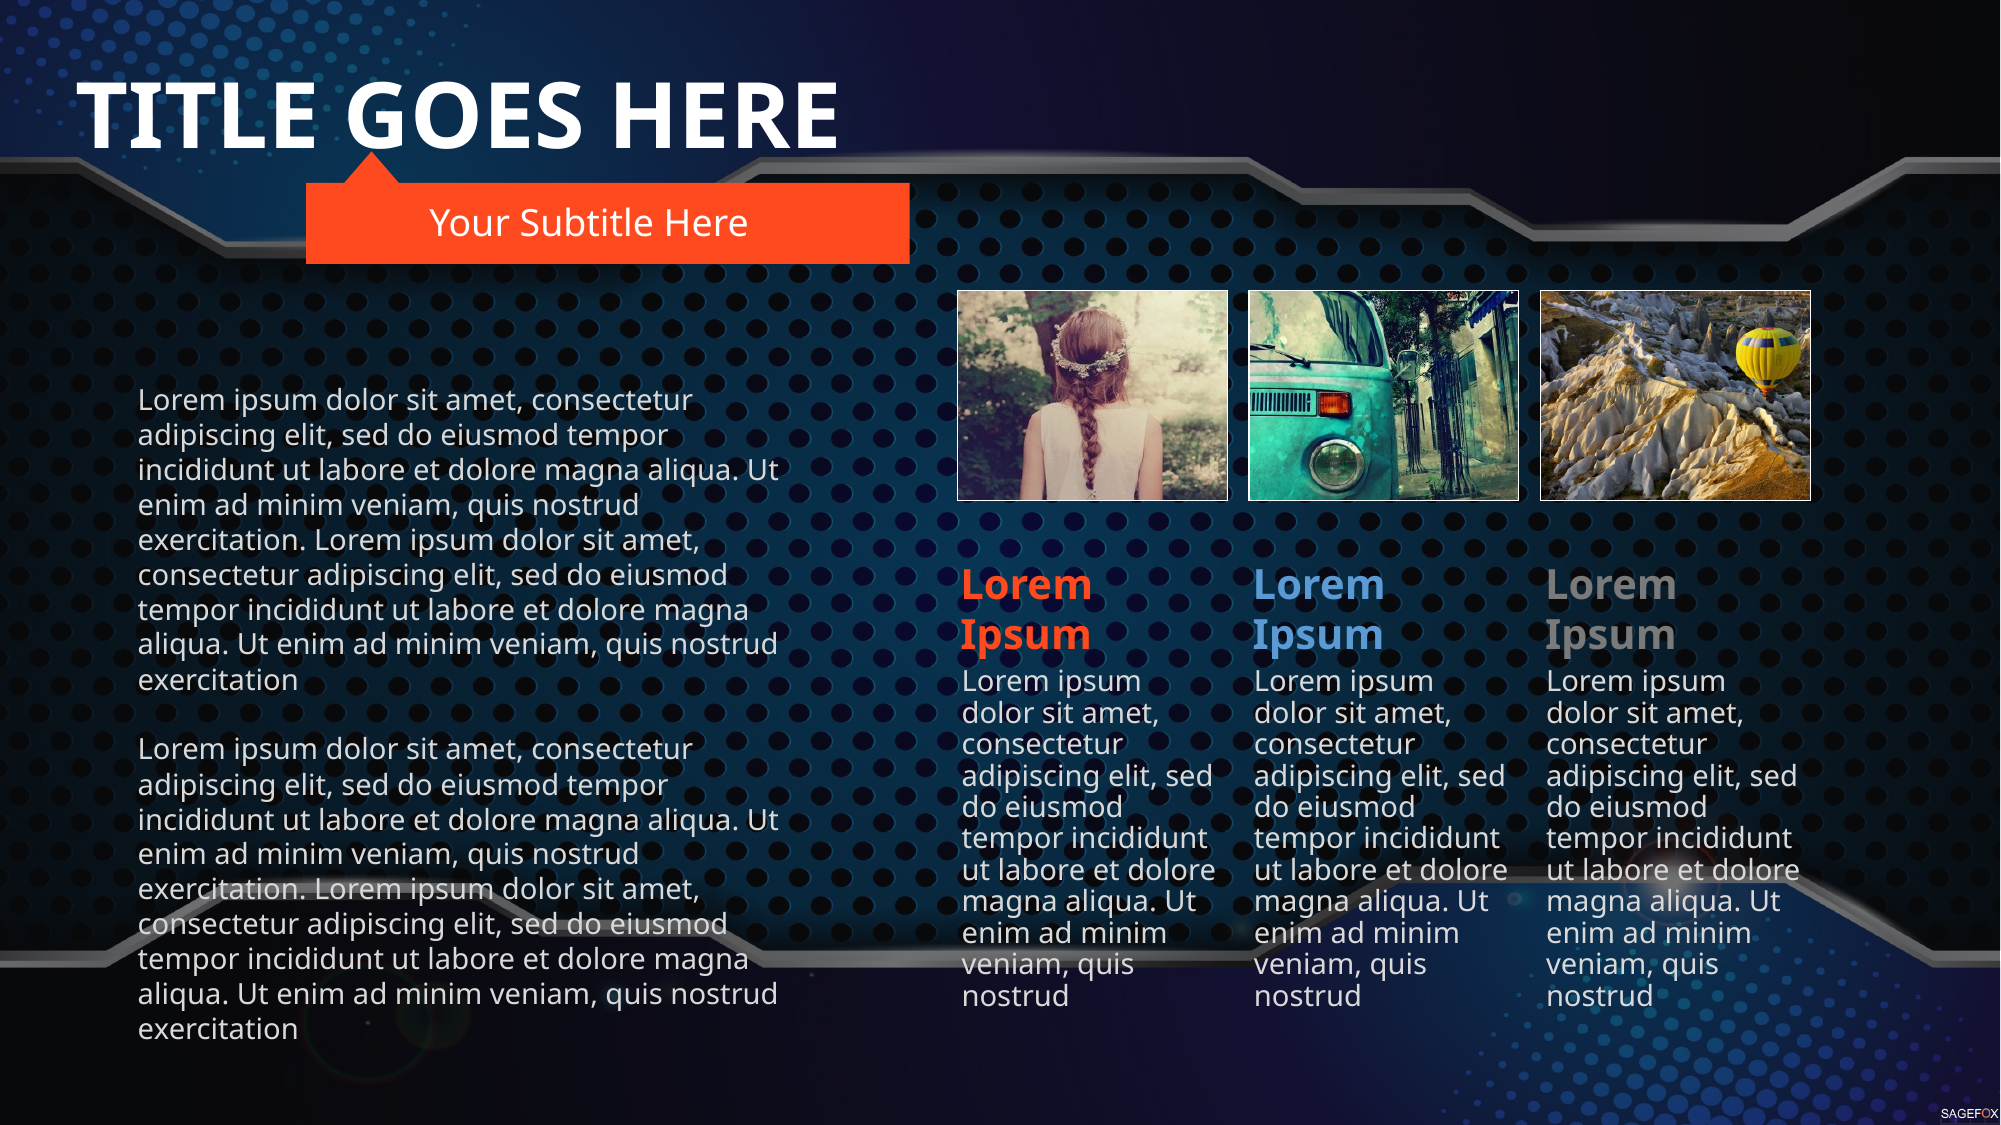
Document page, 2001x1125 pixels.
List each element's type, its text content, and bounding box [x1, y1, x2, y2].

text_box Lorem ipsum dolor sit amet, consectetur adipiscing elit, sed do eiusmod tempor incididunt ut labore et dolore magna aliqua. Ut enim ad minim veniam, quis nostrud exercitation. Lorem ipsum dolor sit amet, consectetur adipiscing elit, sed do eiusmod tempor incididunt ut labore et dolore magna aliqua. Ut enim ad minim veniam, quis nostrud exercitation Lorem ipsum dolor sit amet, consectetur adipiscing elit, sed do eiusmod tempor incididunt ut labore et dolore magna aliqua. Ut enim ad minim veniam, quis nostrud exercitation. Lorem ipsum dolor sit amet, consectetur adipiscing elit, sed do eiusmod tempor incididunt ut labore et dolore magna aliqua. Ut enim ad minim veniam, quis nostrud exercitation [122, 373, 798, 1125]
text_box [1530, 550, 1807, 1000]
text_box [945, 550, 1223, 1000]
text_box [956, 290, 1228, 502]
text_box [306, 151, 910, 264]
picture [0, 0, 2001, 1125]
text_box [1237, 550, 1515, 1000]
text_box TITLE GOES HERE [60, 49, 965, 175]
text_box [1540, 290, 1812, 502]
text_box [1248, 290, 1520, 502]
